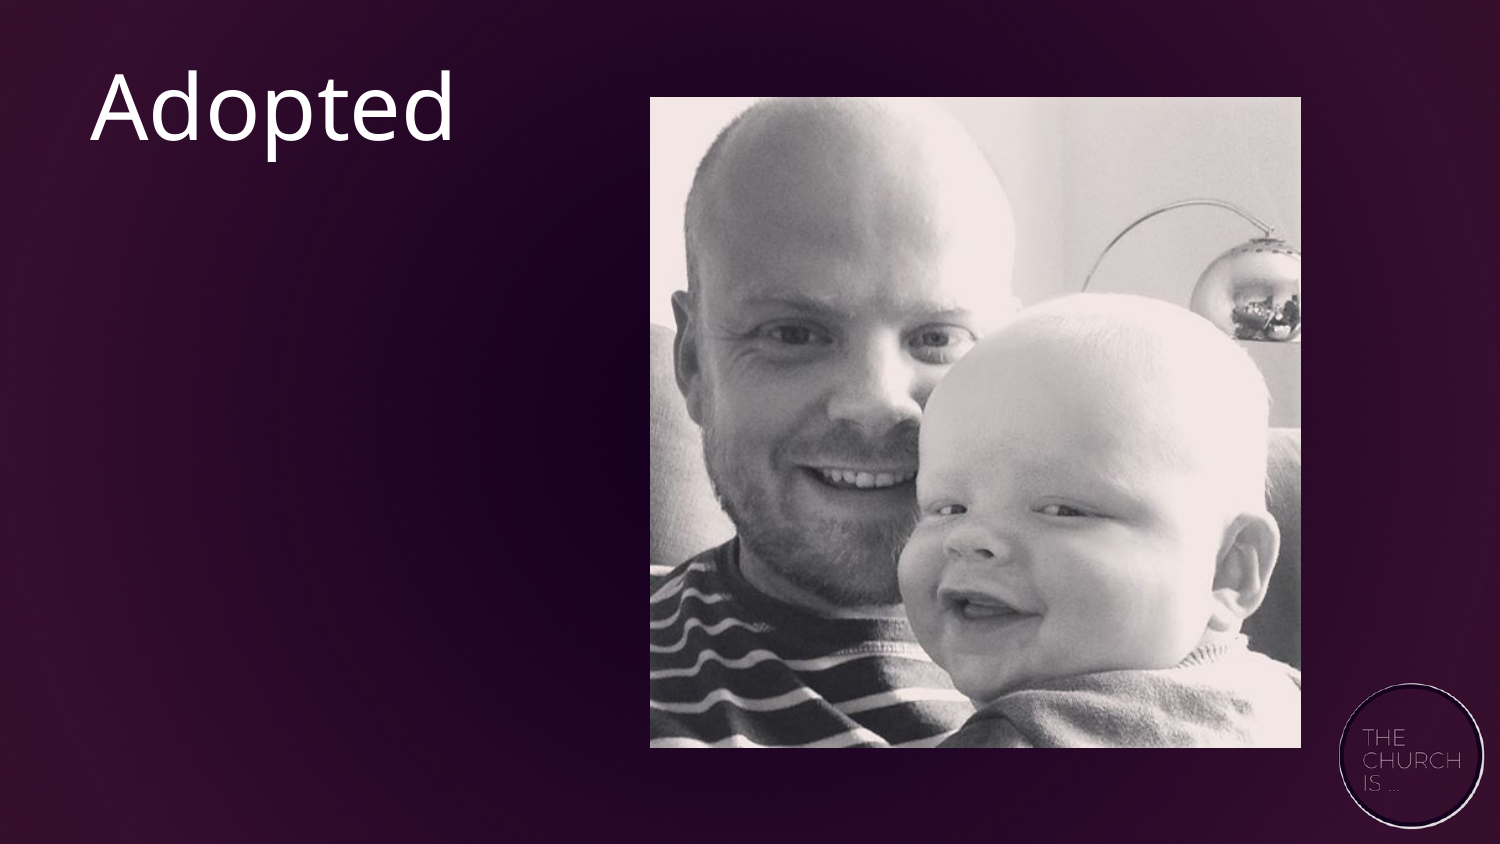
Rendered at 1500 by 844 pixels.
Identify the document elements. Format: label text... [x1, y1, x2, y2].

title Adopted [75, 33, 1425, 175]
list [650, 96, 1302, 748]
picture [0, 0, 1500, 844]
